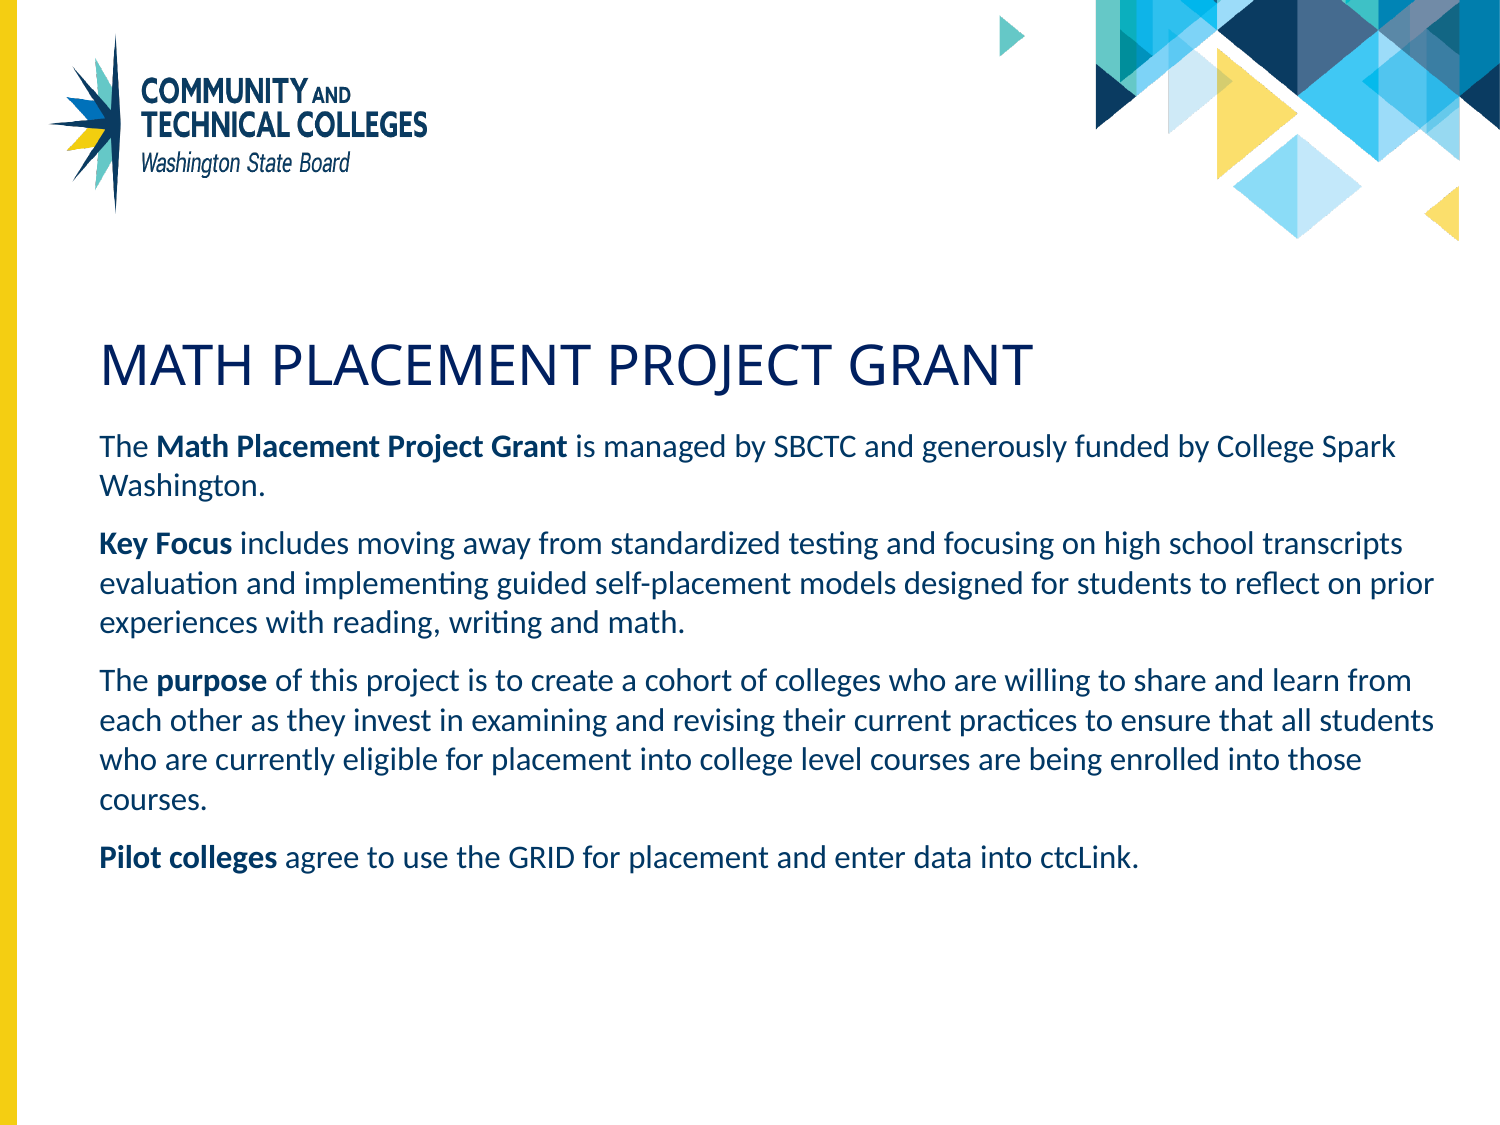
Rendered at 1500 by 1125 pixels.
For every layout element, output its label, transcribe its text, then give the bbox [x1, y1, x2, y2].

picture [999, 0, 1500, 241]
title MATH PLACEMENT PROJECT GRANT [88, 331, 1456, 418]
list The Math Placement Project Grant is managed by SBCTC and generously funded by College Spark Washington. Key Focus includes moving away from standardized testing and focusing on high school transcripts evaluation and implementing guided self-placement models designed for students to reflect on prior experiences with reading, writing and math. The purpose of this project is to create a cohort of colleges who are willing to share and learn from each other as they invest in examining and revising their current practices to ensure that all students who are currently eligible for placement into college level courses are being enrolled into those courses. Pilot colleges agree to use the GRID for placement and enter data into ctcLink. [88, 418, 1456, 942]
picture [48, 33, 427, 214]
